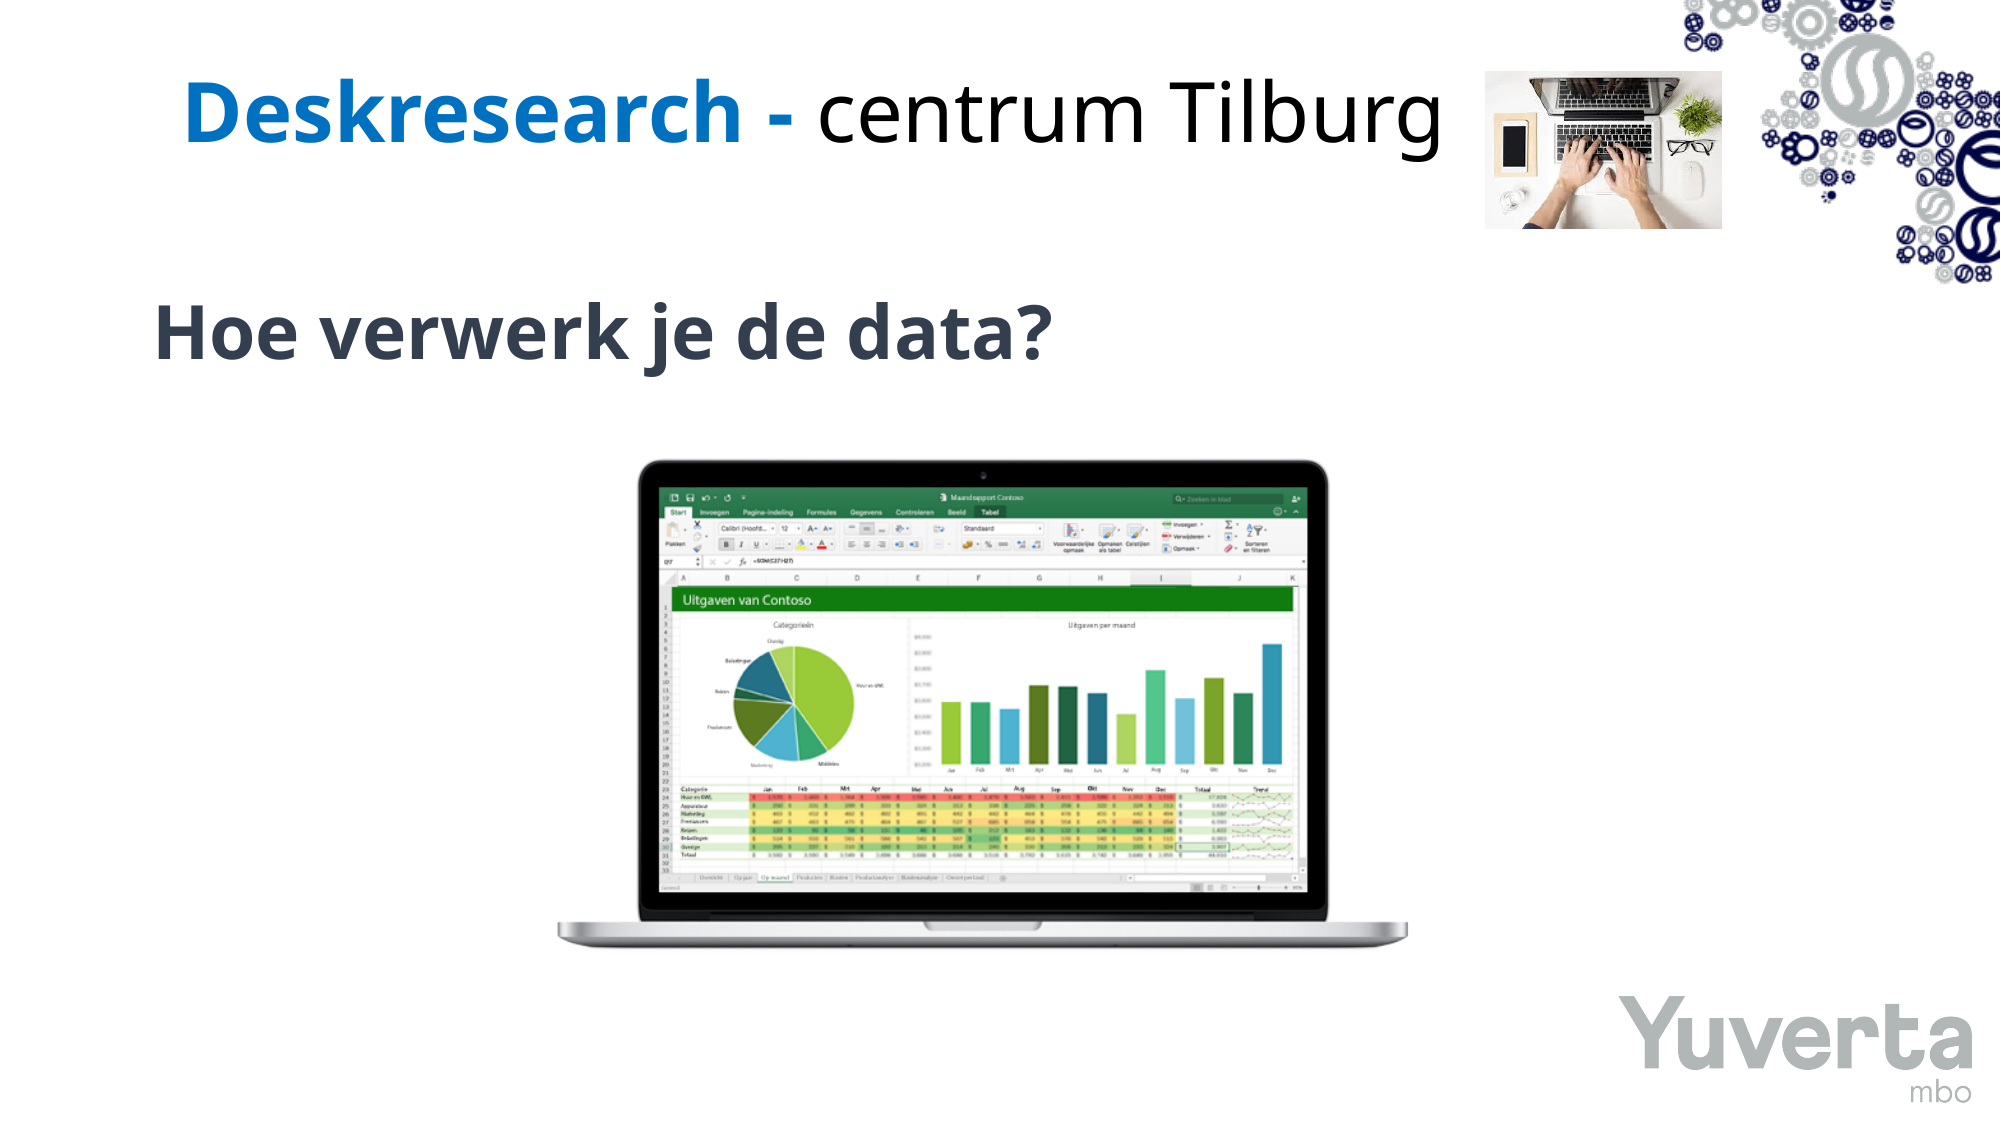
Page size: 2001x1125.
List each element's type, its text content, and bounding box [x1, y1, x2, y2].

text_box Deskresearch - centrum Tilburg [167, 43, 1587, 259]
picture [0, 0, 2000, 1125]
text_box Hoe verwerk je de data? [137, 277, 1617, 382]
